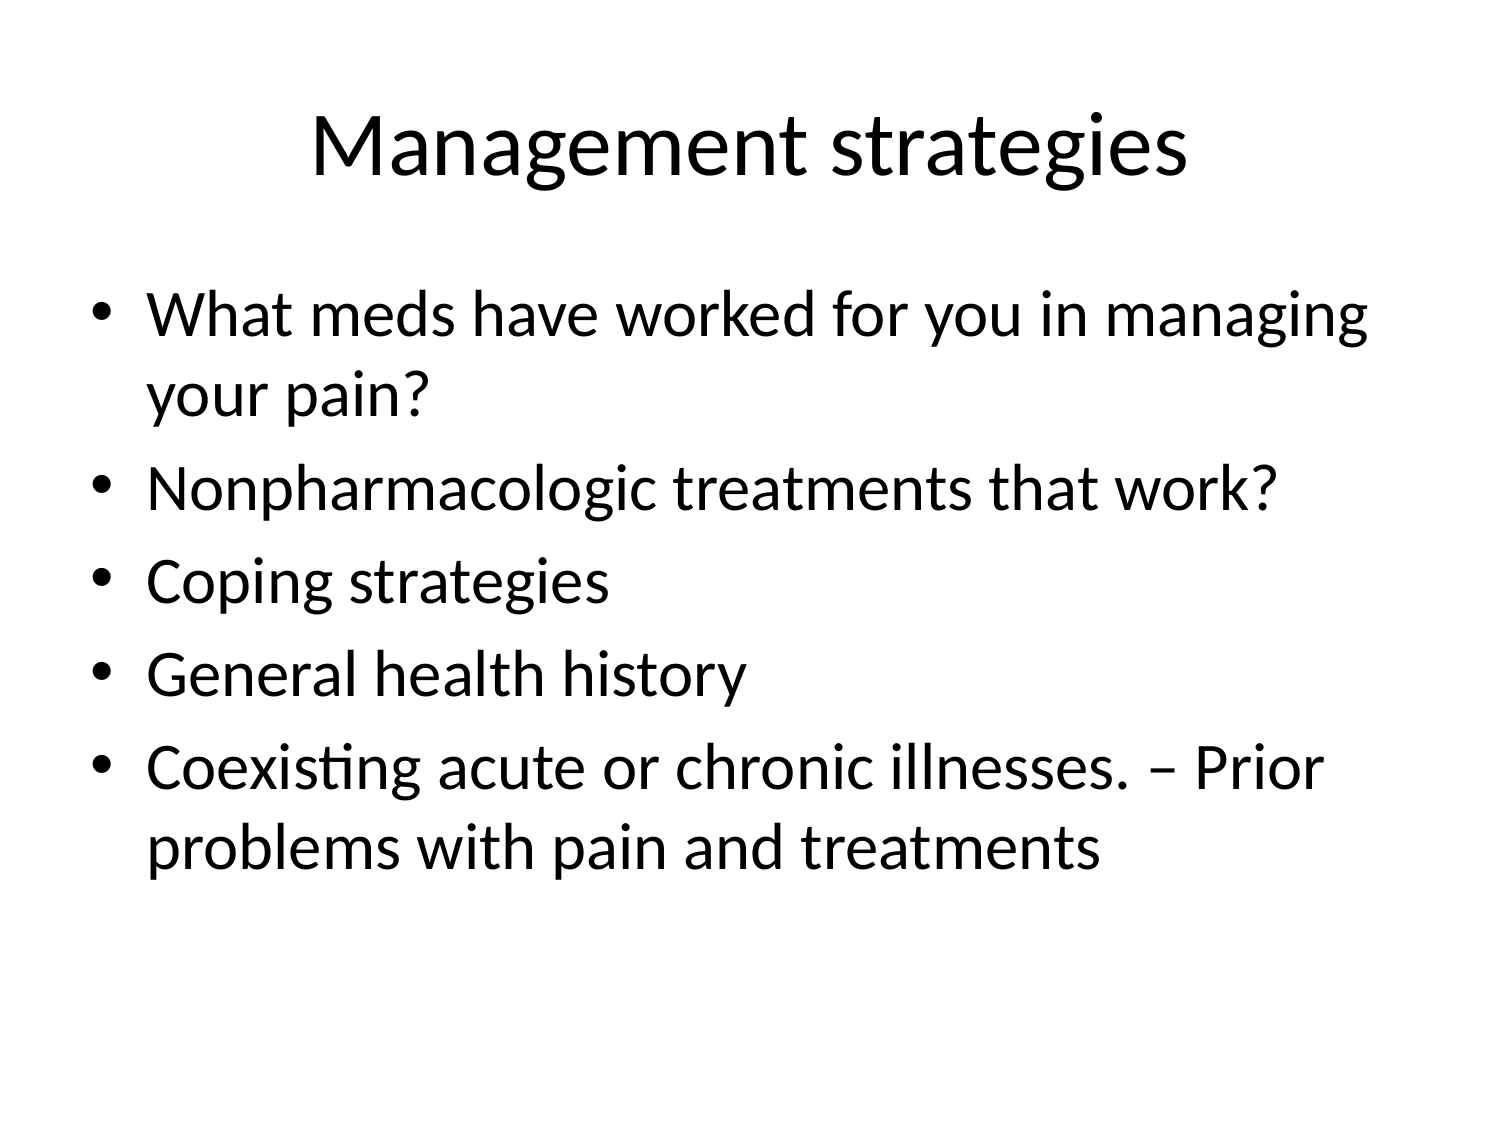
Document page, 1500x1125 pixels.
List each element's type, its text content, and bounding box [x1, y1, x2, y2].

title Management strategies [75, 45, 1425, 233]
list What meds have worked for you in managing your pain? Nonpharmacologic treatments that work? Coping strategies General health history Coexisting acute or chronic illnesses. – Prior problems with pain and treatments [75, 262, 1425, 1005]
